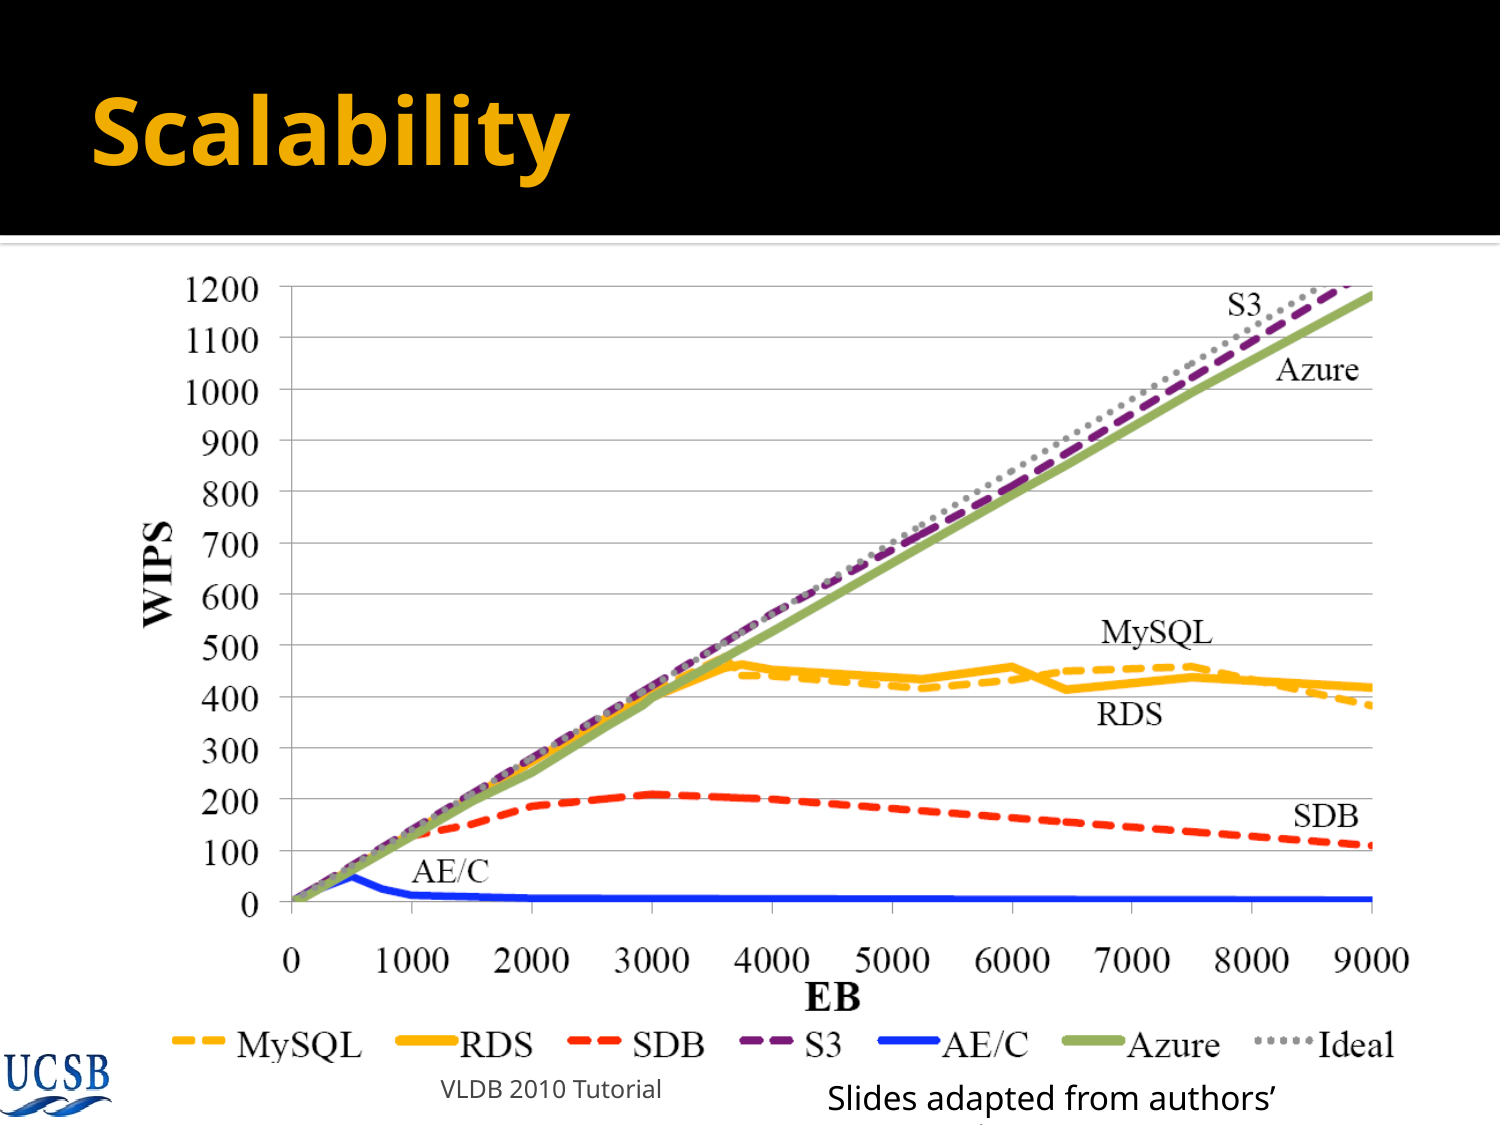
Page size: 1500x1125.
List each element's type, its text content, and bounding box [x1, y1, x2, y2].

title Scalability [75, 24, 1425, 231]
picture [0, 1053, 113, 1117]
picture [119, 265, 1420, 1063]
footer VLDB 2010 Tutorial [433, 1071, 812, 1108]
text_box Slides adapted from authors’ presentation [812, 1069, 1438, 1125]
